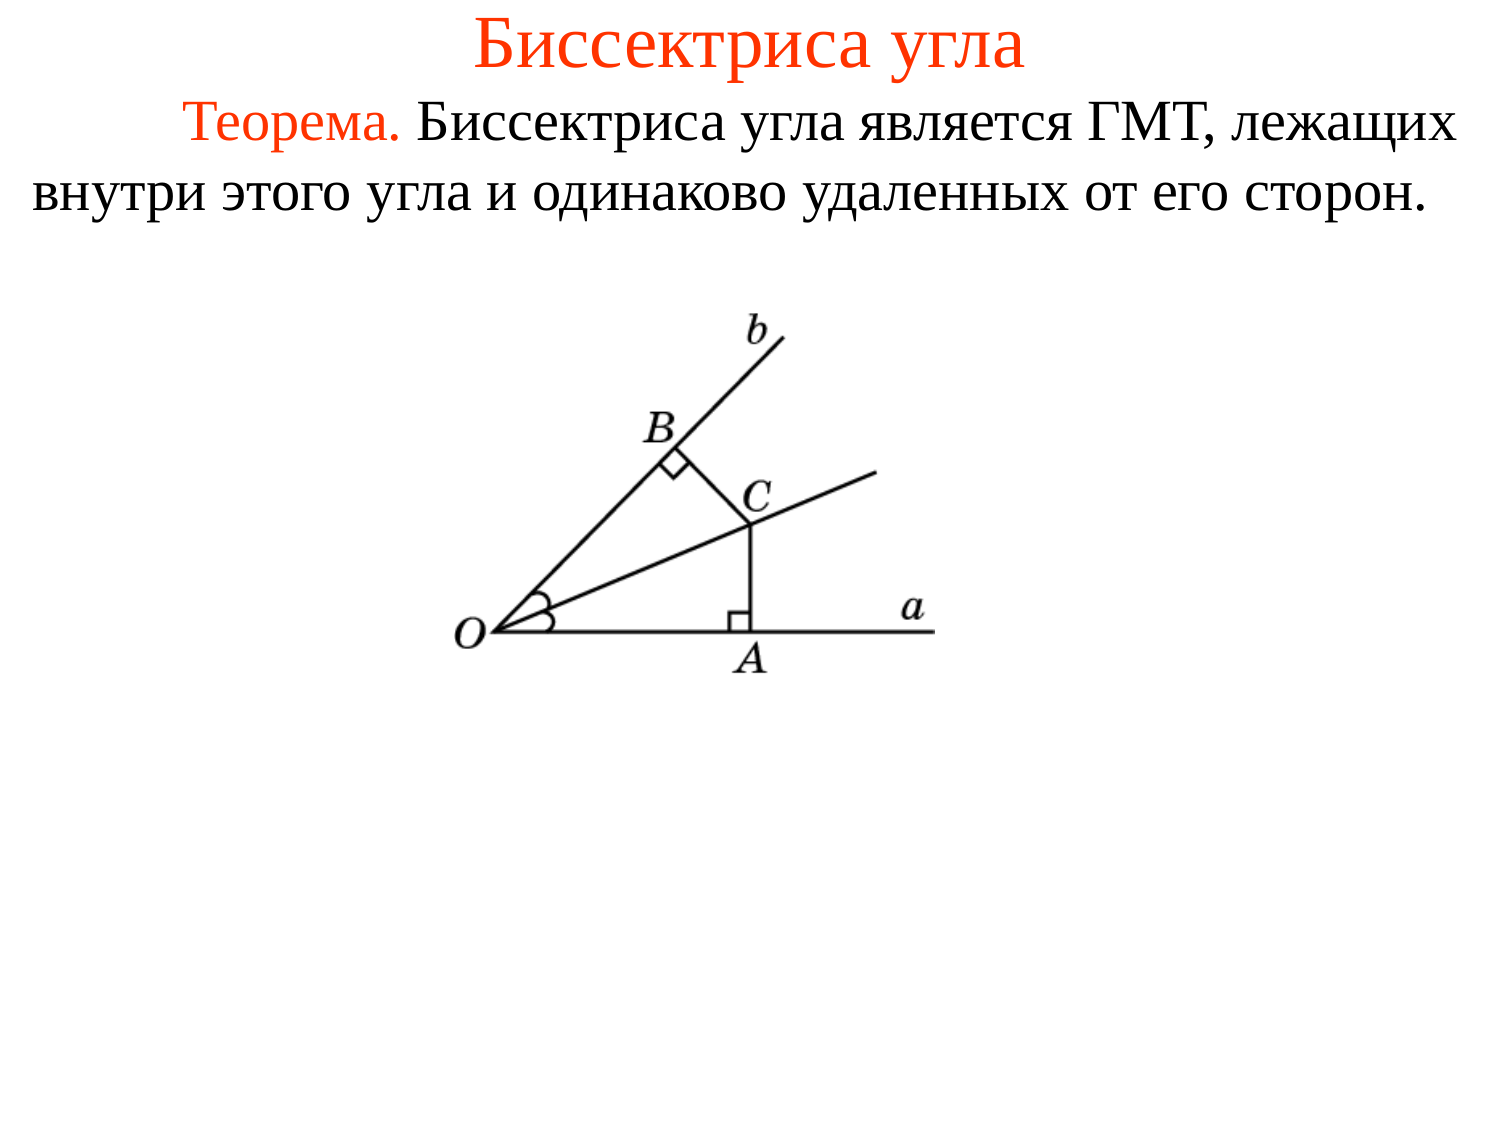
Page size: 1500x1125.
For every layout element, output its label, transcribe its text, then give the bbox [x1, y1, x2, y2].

picture [454, 304, 935, 687]
text_box Теорема. Биссектриса угла является ГМТ, лежащих внутри этого угла и одинаково удаленных от его сторон. [17, 74, 1495, 230]
title Биссектриса угла [112, 0, 1388, 74]
